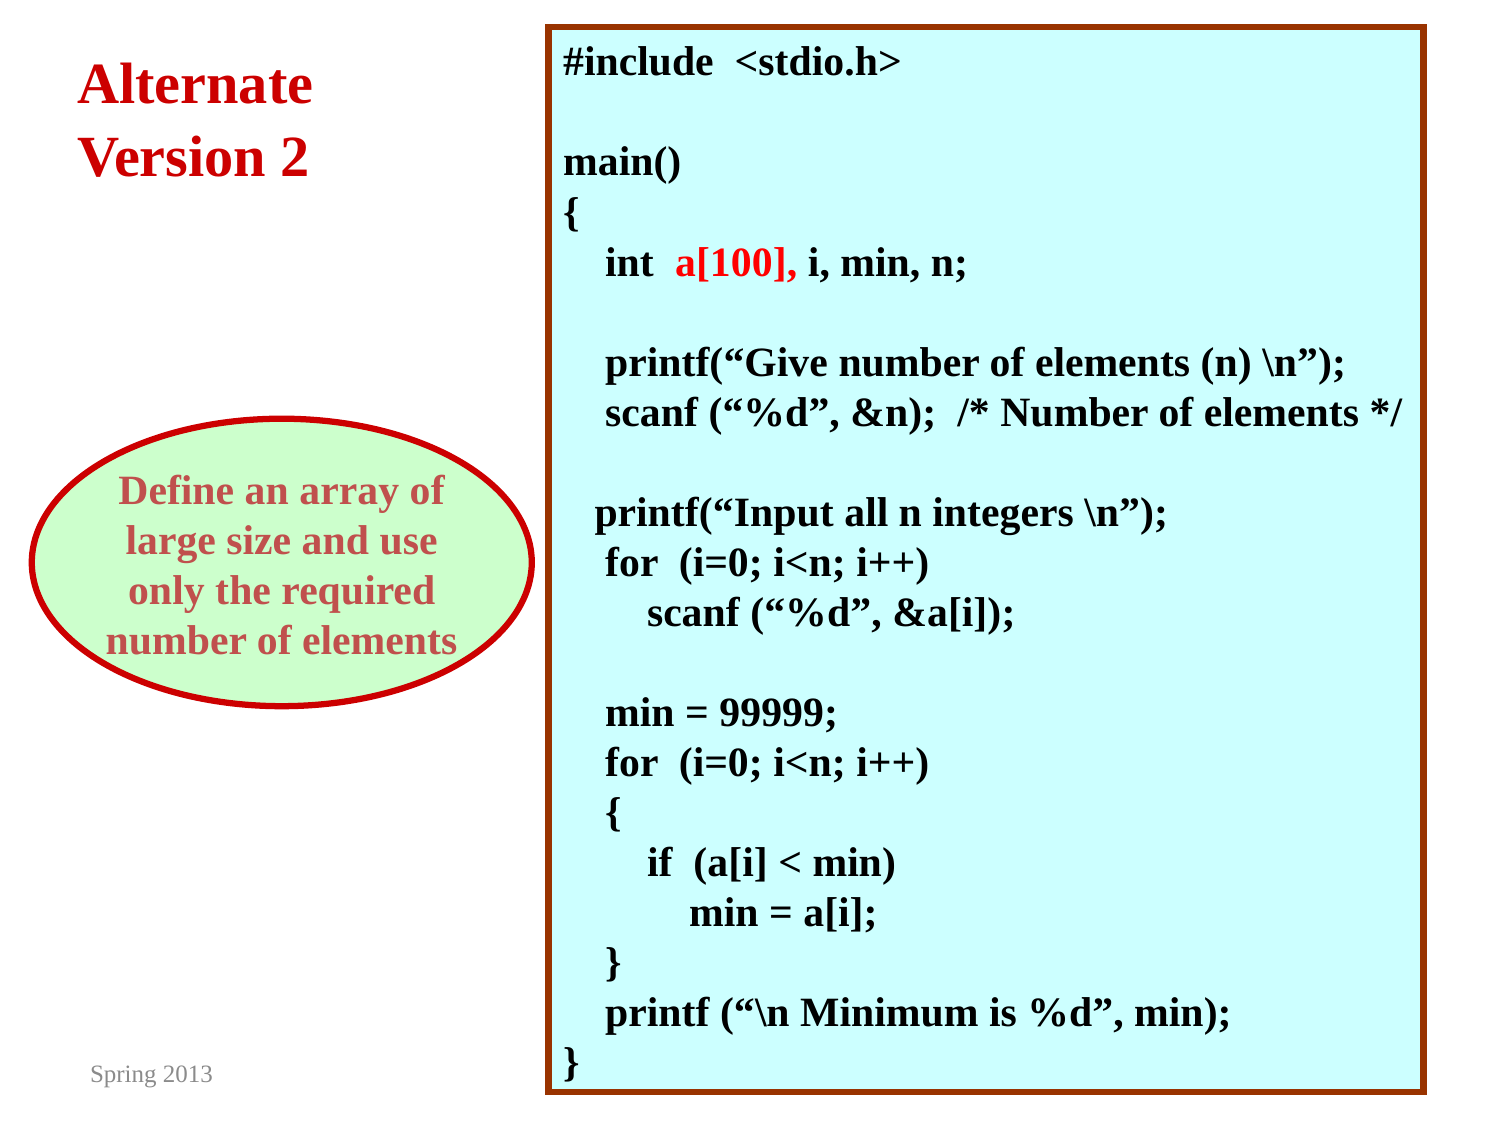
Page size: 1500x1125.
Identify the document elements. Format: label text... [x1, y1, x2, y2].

text_box Define an array of large size and use only the required number of elements [31, 418, 532, 707]
slide_number 16 [1074, 1042, 1425, 1103]
text_box Alternate Version 2 [62, 37, 388, 196]
slide_number Spring 2013 [75, 1042, 425, 1103]
footer Programming and Data Structure [512, 1042, 988, 1103]
text_box #include <stdio.h> main() { int a[100], i, min, n; printf(“Give number of elements (n) \n”); scanf (“%d”, &n); /* Number of elements */ printf(“Input all n integers \n”); for (i=0; i<n; i++) scanf (“%d”, &a[i]); min = 99999; for (i=0; i<n; i++) { if (a[i] < min) min = a[i]; } printf (“\n Minimum is %d”, min); } [548, 26, 1424, 1092]
